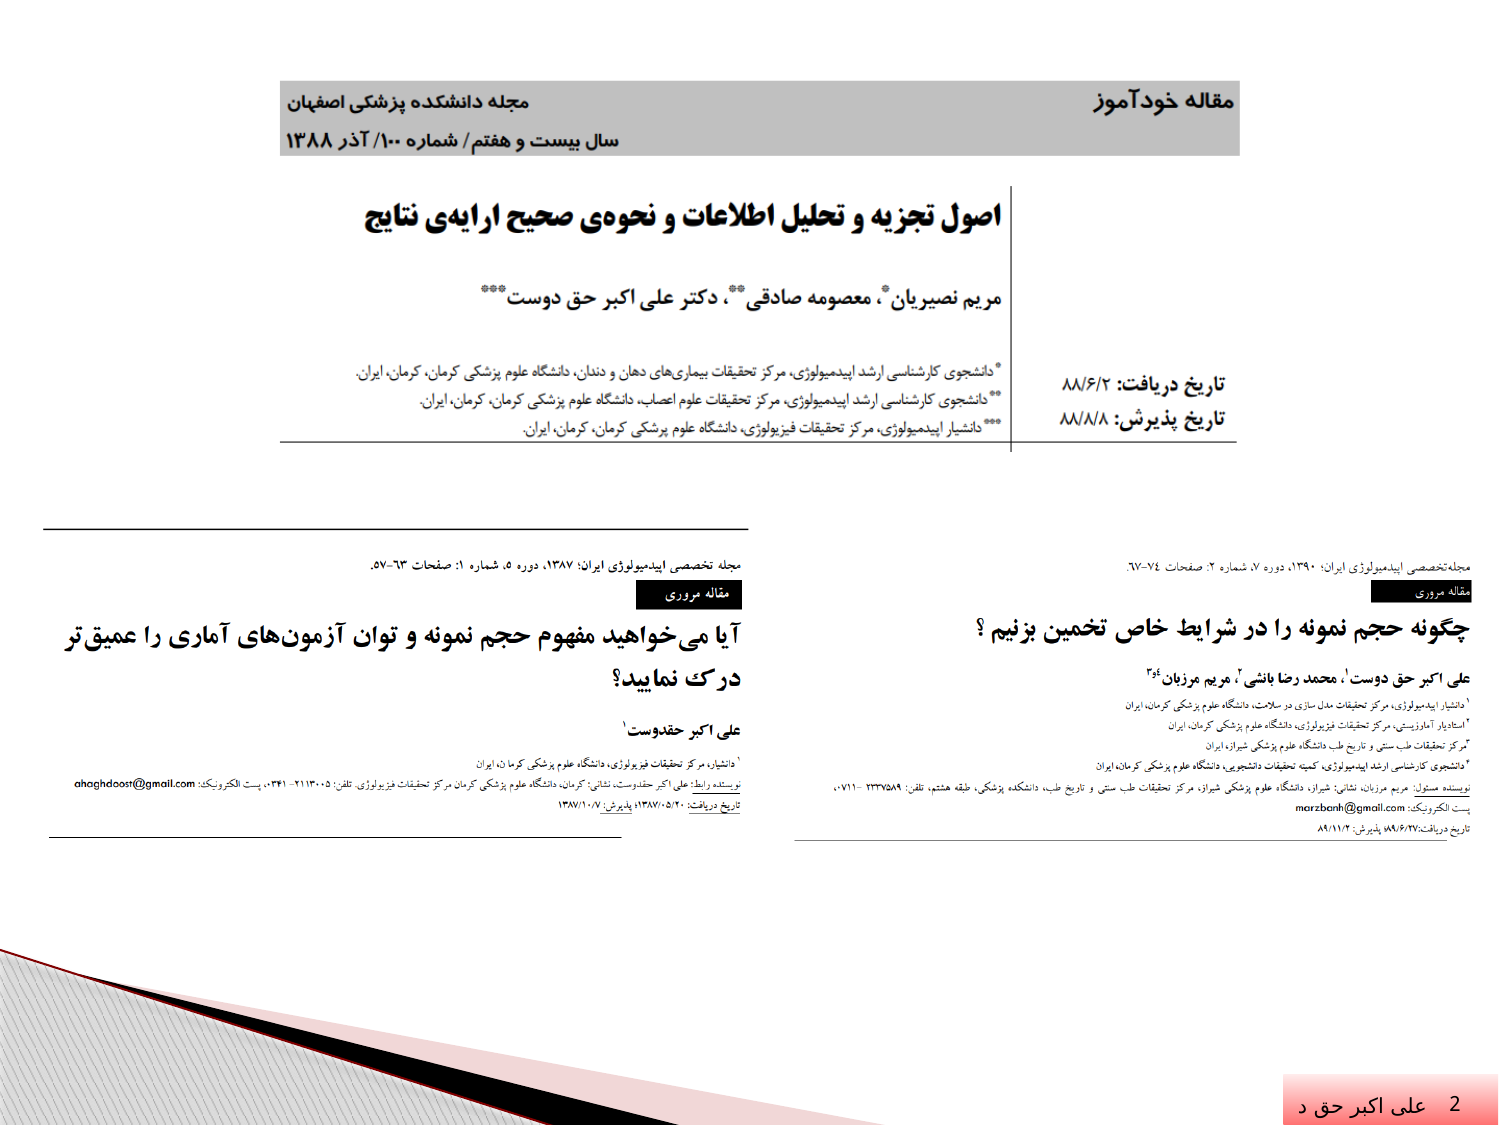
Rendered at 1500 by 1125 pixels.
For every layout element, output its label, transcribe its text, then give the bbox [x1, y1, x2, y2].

footer علی اکبر حق دوست [1283, 1074, 1434, 1125]
picture [15, 516, 1499, 841]
slide_number 2 [1434, 1074, 1499, 1125]
picture [230, 62, 1269, 453]
